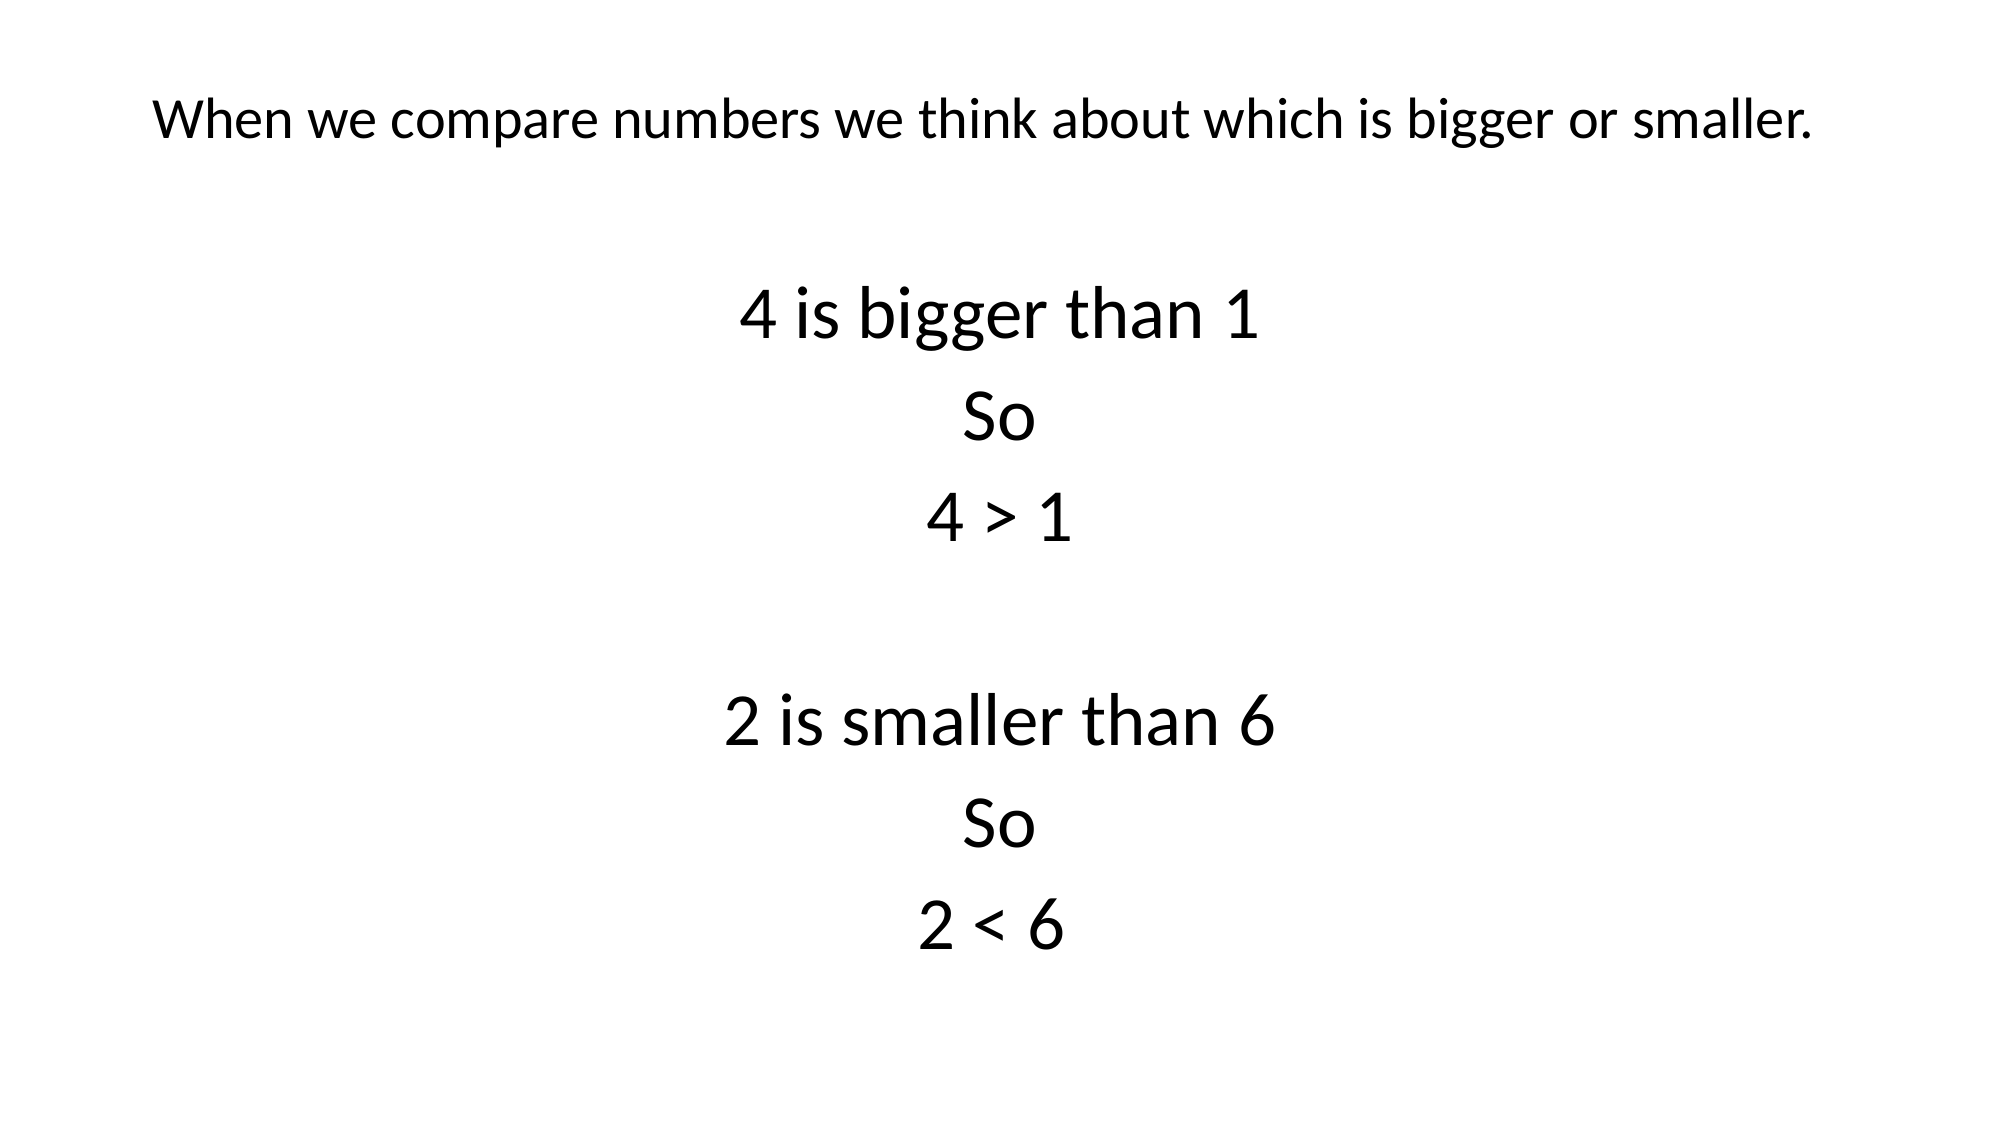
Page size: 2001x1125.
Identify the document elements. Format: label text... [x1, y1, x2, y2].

list When we compare numbers we think about which is bigger or smaller. 4 is bigger than 1 So 4 > 1 2 is smaller than 6 So 2 < 6 [137, 80, 1863, 1014]
